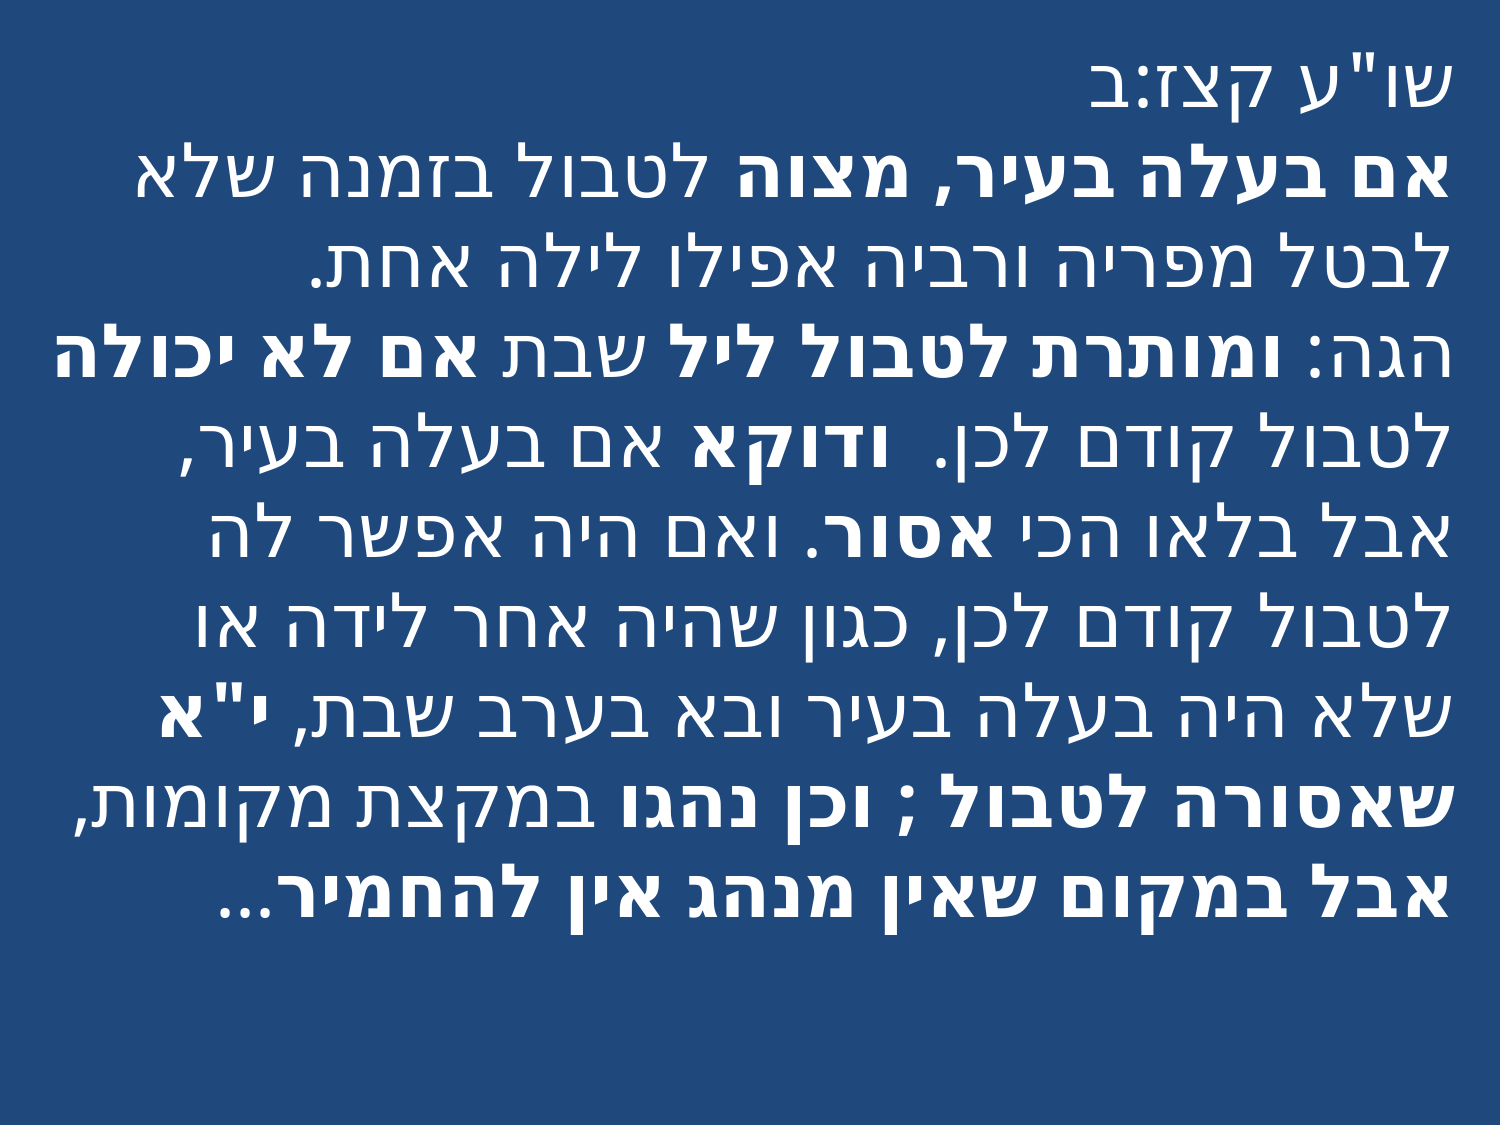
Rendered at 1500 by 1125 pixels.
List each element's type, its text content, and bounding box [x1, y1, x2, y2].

text_box שו"ע קצז:ב אם בעלה בעיר, מצוה לטבול בזמנה שלא לבטל מפריה ורביה אפילו לילה אחת. הגה: ומותרת לטבול ליל שבת אם לא יכולה לטבול קודם לכן. ודוקא אם בעלה בעיר, אבל בלאו הכי אסור. ואם היה אפשר לה לטבול קודם לכן, כגון שהיה אחר לידה או שלא היה בעלה בעיר ובא בערב שבת, י"א שאסורה לטבול ; וכן נהגו במקצת מקומות, אבל במקום שאין מנהג אין להחמיר... [20, 24, 1471, 940]
